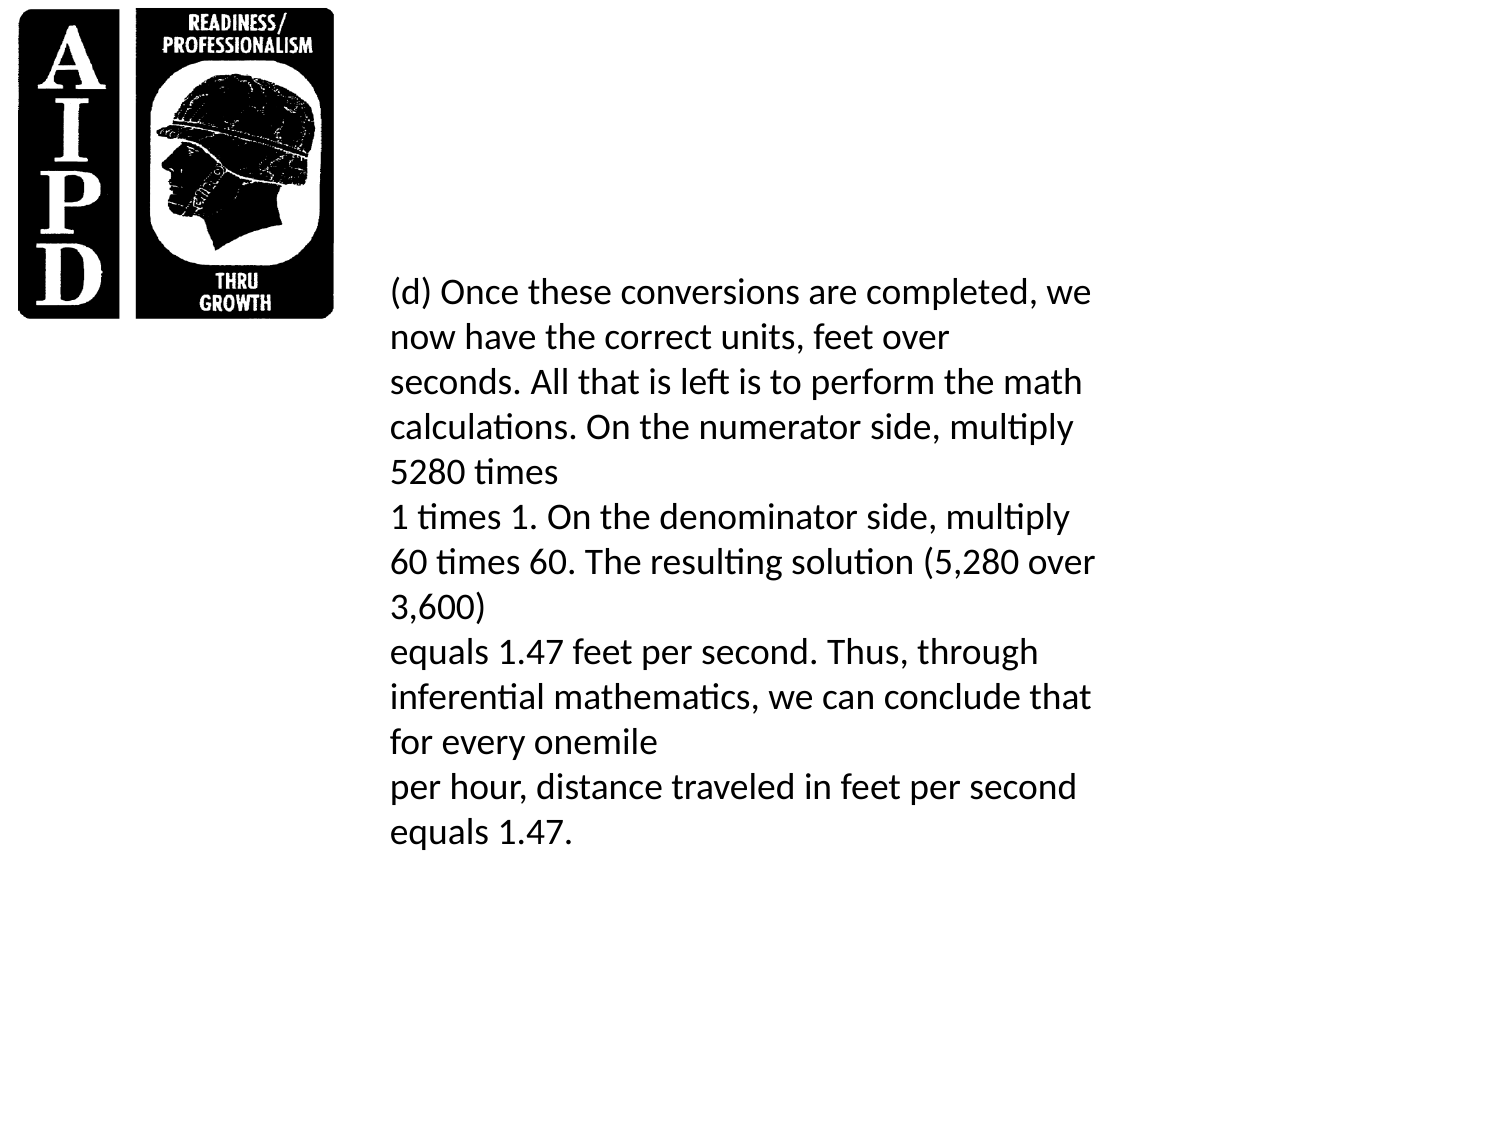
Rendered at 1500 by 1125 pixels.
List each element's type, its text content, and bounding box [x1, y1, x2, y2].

picture [0, 2, 350, 326]
text_box (d) Once these conversions are completed, we now have the correct units, feet over seconds. All that is left is to perform the math calculations. On the numerator side, multiply 5280 times 1 times 1. On the denominator side, multiply 60 times 60. The resulting solution (5,280 over 3,600) equals 1.47 feet per second. Thus, through inferential mathematics, we can conclude that for every onemile per hour, distance traveled in feet per second equals 1.47. [374, 259, 1125, 860]
